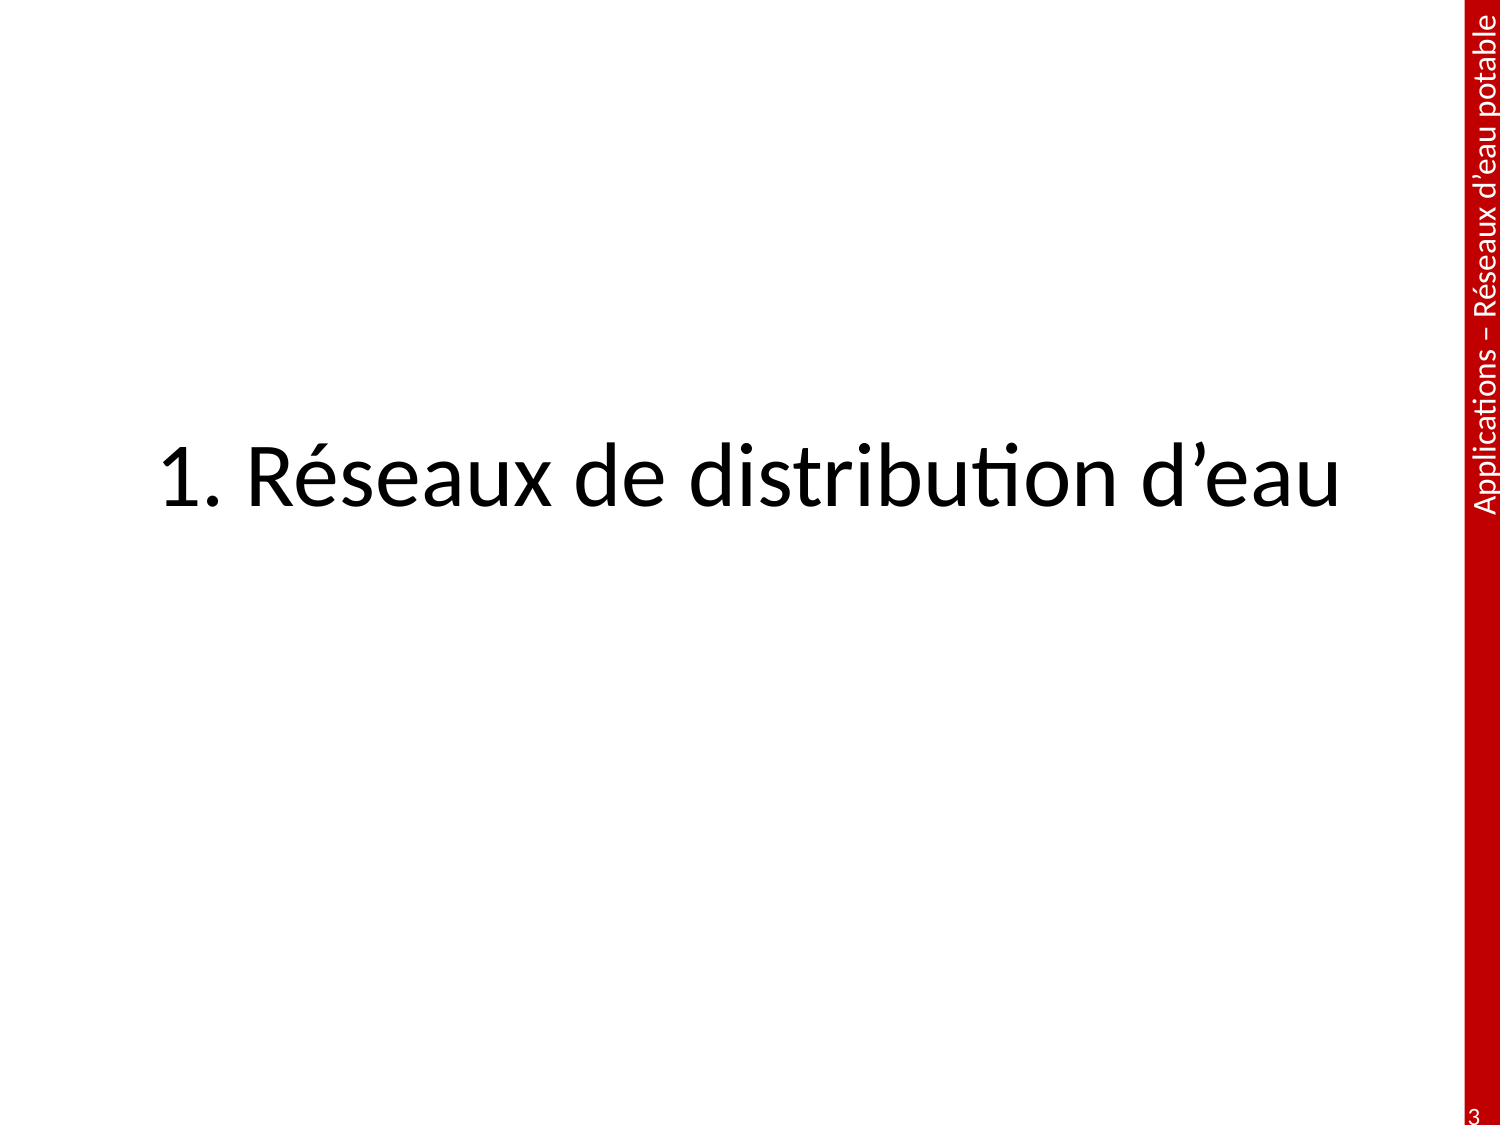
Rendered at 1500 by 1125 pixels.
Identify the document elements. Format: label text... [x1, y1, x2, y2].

title 1. Réseaux de distribution d’eau [112, 349, 1388, 591]
slide_number 3 [1452, 1093, 1500, 1125]
